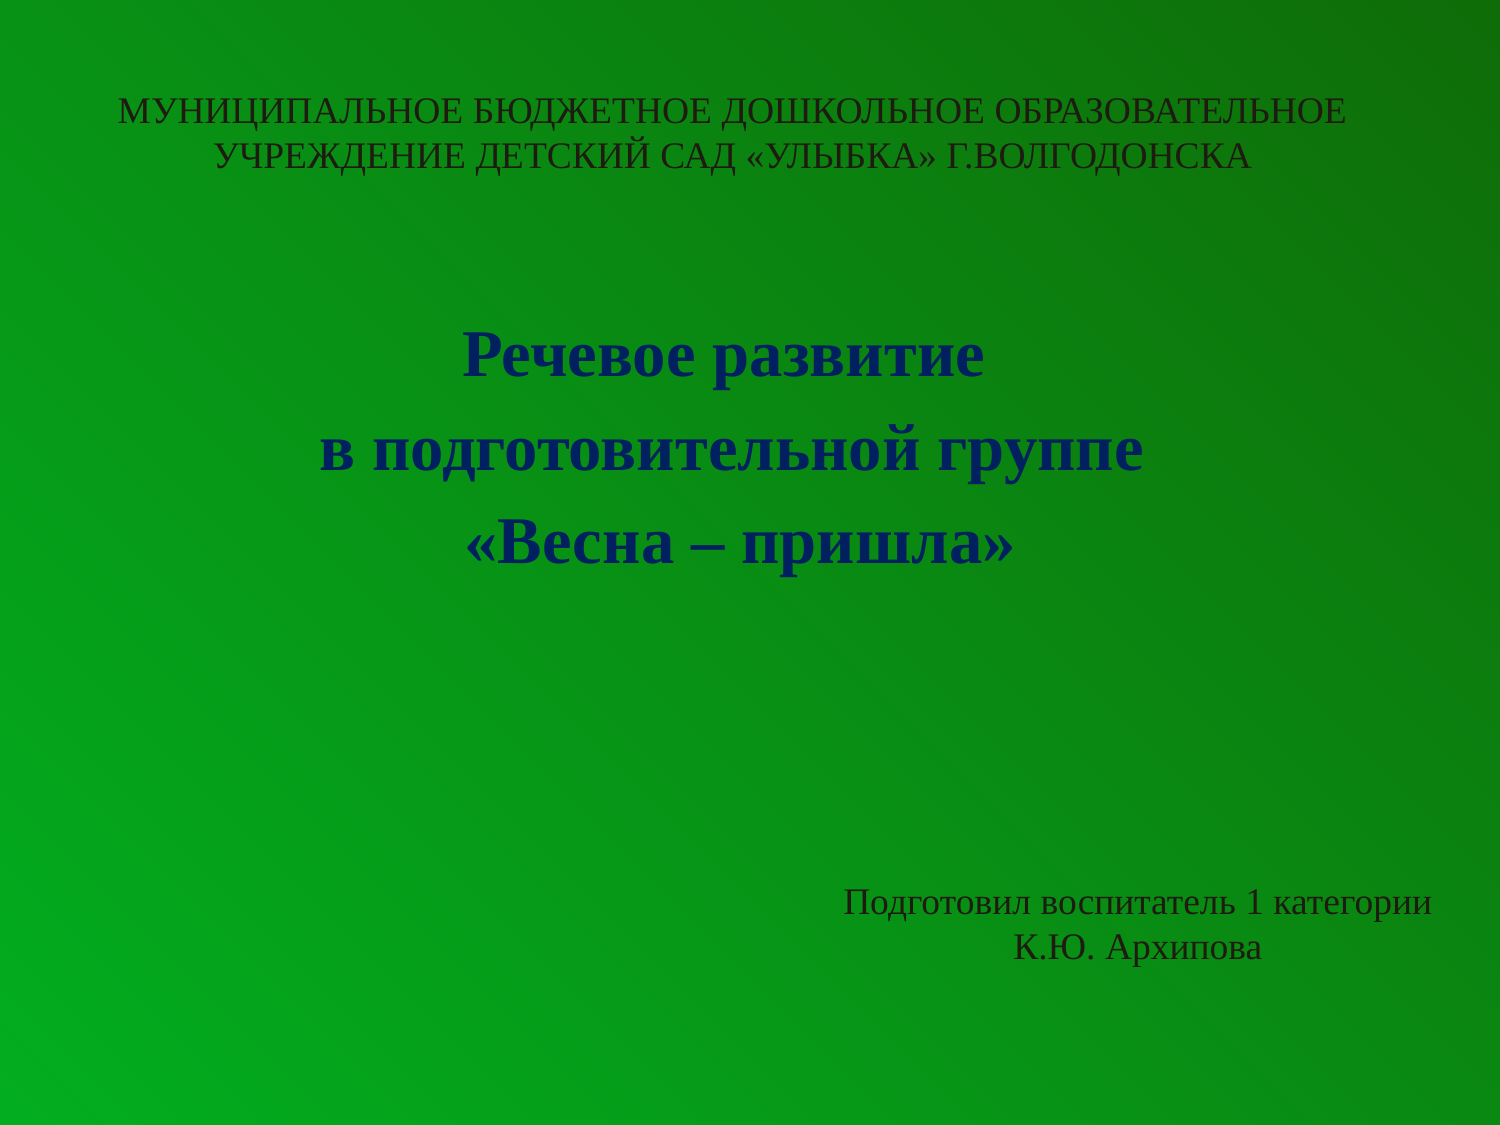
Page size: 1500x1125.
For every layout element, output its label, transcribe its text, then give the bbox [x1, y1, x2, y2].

subtitle Речевое развитие в подготовительной группе «Весна – пришла» [194, 302, 1270, 622]
title МУНИЦИПАЛЬНОЕ БЮДЖЕТНОЕ ДОШКОЛЬНОЕ ОБРАЗОВАТЕЛЬНОЕ УЧРЕЖДЕНИЕ ДЕТСКИЙ САД «УЛЫБКА» Г.ВОЛГОДОНСКА [88, 54, 1377, 209]
text_box Подготовил воспитатель 1 категории К.Ю. Архипова [809, 869, 1467, 975]
